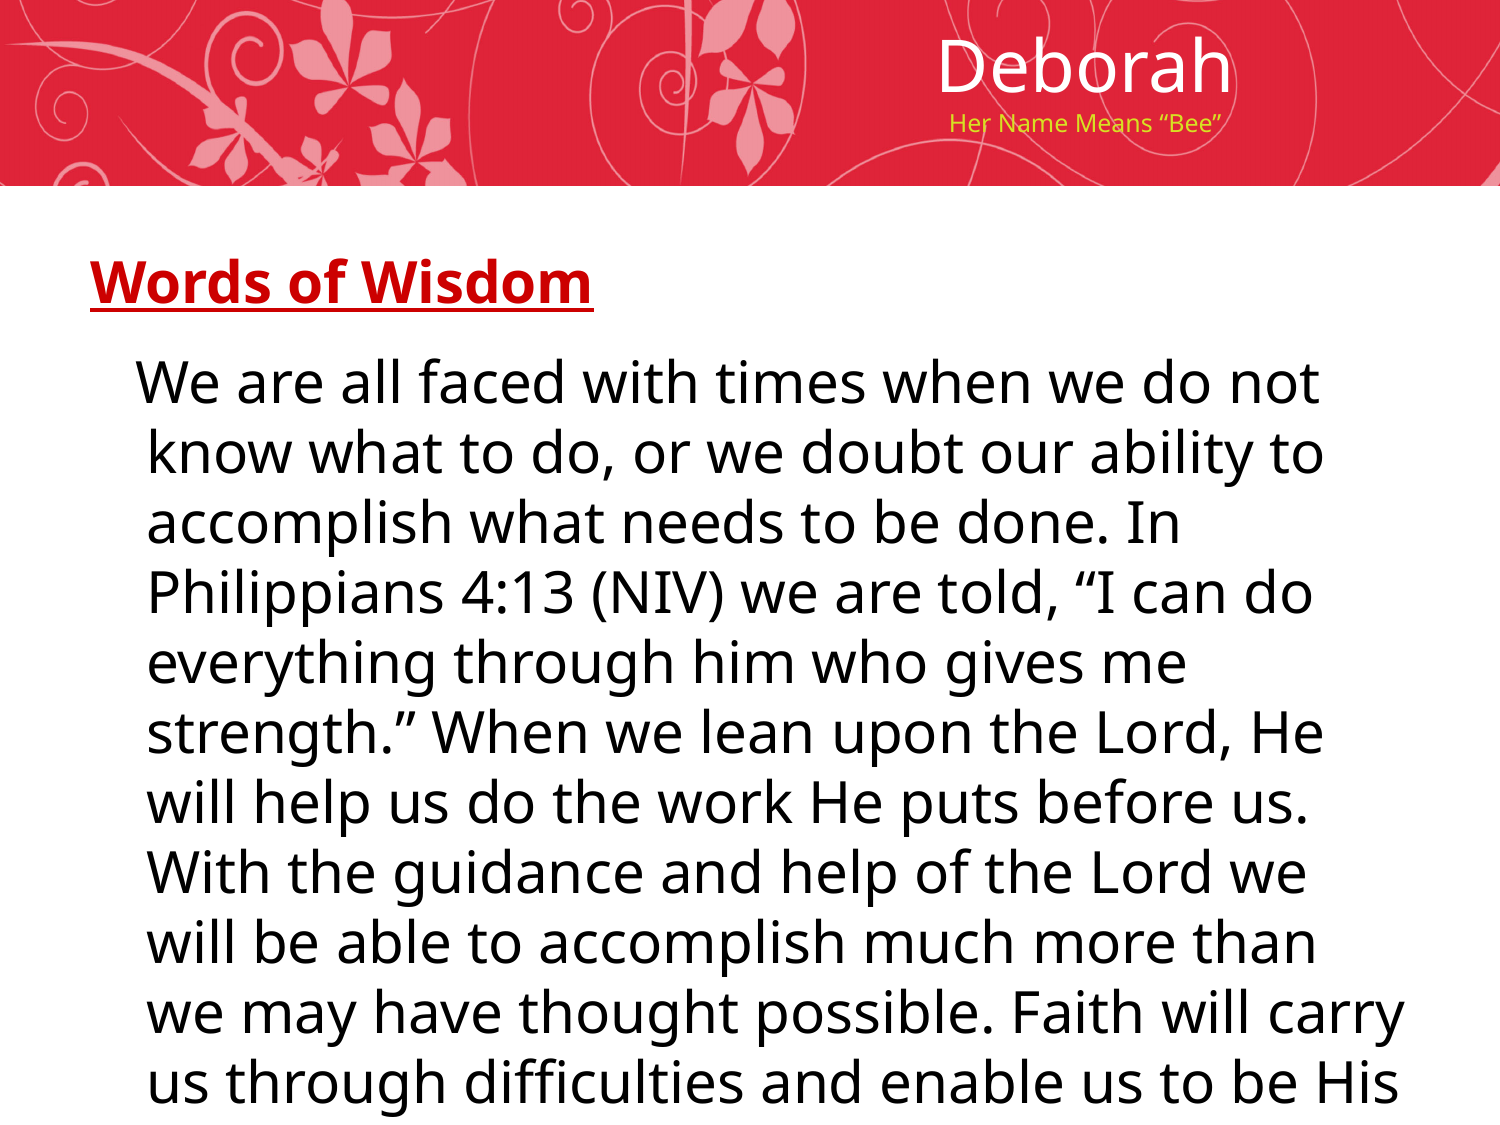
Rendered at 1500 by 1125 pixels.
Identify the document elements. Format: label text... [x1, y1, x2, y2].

list Words of Wisdom We are all faced with times when we do not know what to do, or we doubt our ability to accomplish what needs to be done. In Philippians 4:13 (NIV) we are told, “I can do everything through him who gives me strength.” When we lean upon the Lord, He will help us do the work He puts before us. With the guidance and help of the Lord we will be able to accomplish much more than we may have thought possible. Faith will carry us through difficulties and enable us to be His workers. [75, 237, 1425, 1050]
picture [0, 0, 1500, 187]
